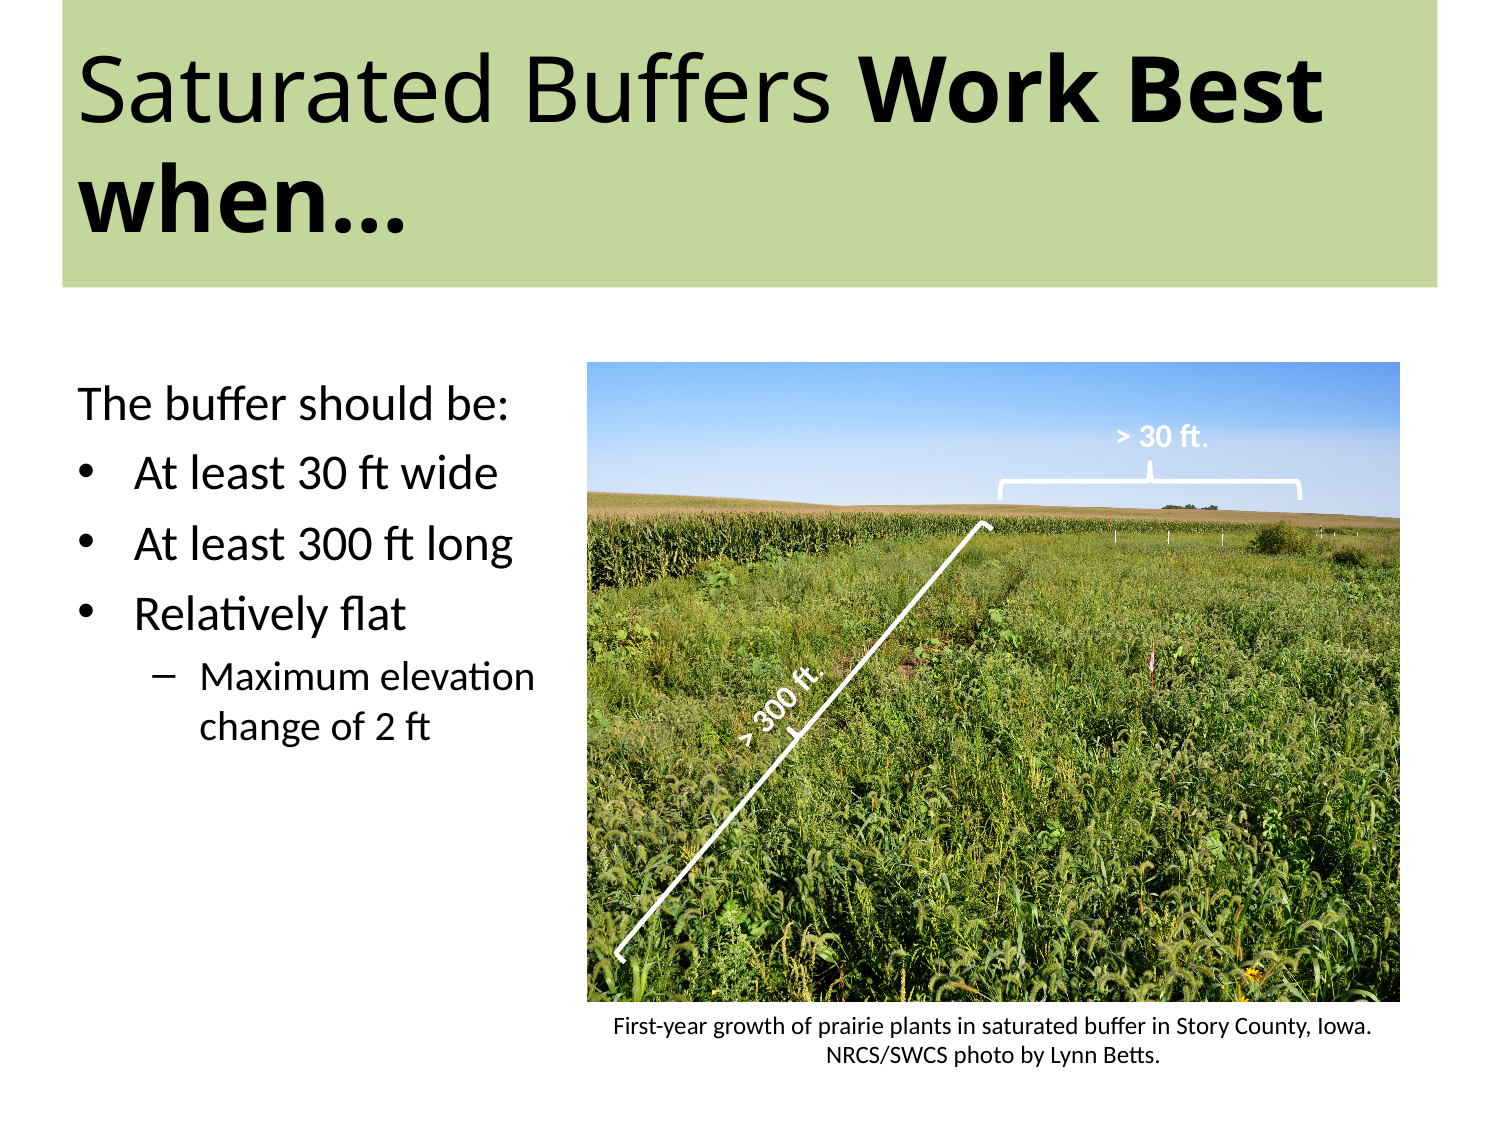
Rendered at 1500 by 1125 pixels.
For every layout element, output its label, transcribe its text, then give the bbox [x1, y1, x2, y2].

text_box First-year growth of prairie plants in saturated buffer in Story County, Iowa. NRCS/SWCS photo by Lynn Betts. [587, 1009, 1400, 1107]
list The buffer should be: At least 30 ft wide At least 300 ft long Relatively flat Maximum elevation change of 2 ft [62, 362, 563, 1078]
title Saturated Buffers Work Best when… [62, 0, 1438, 290]
picture [587, 362, 1401, 1002]
